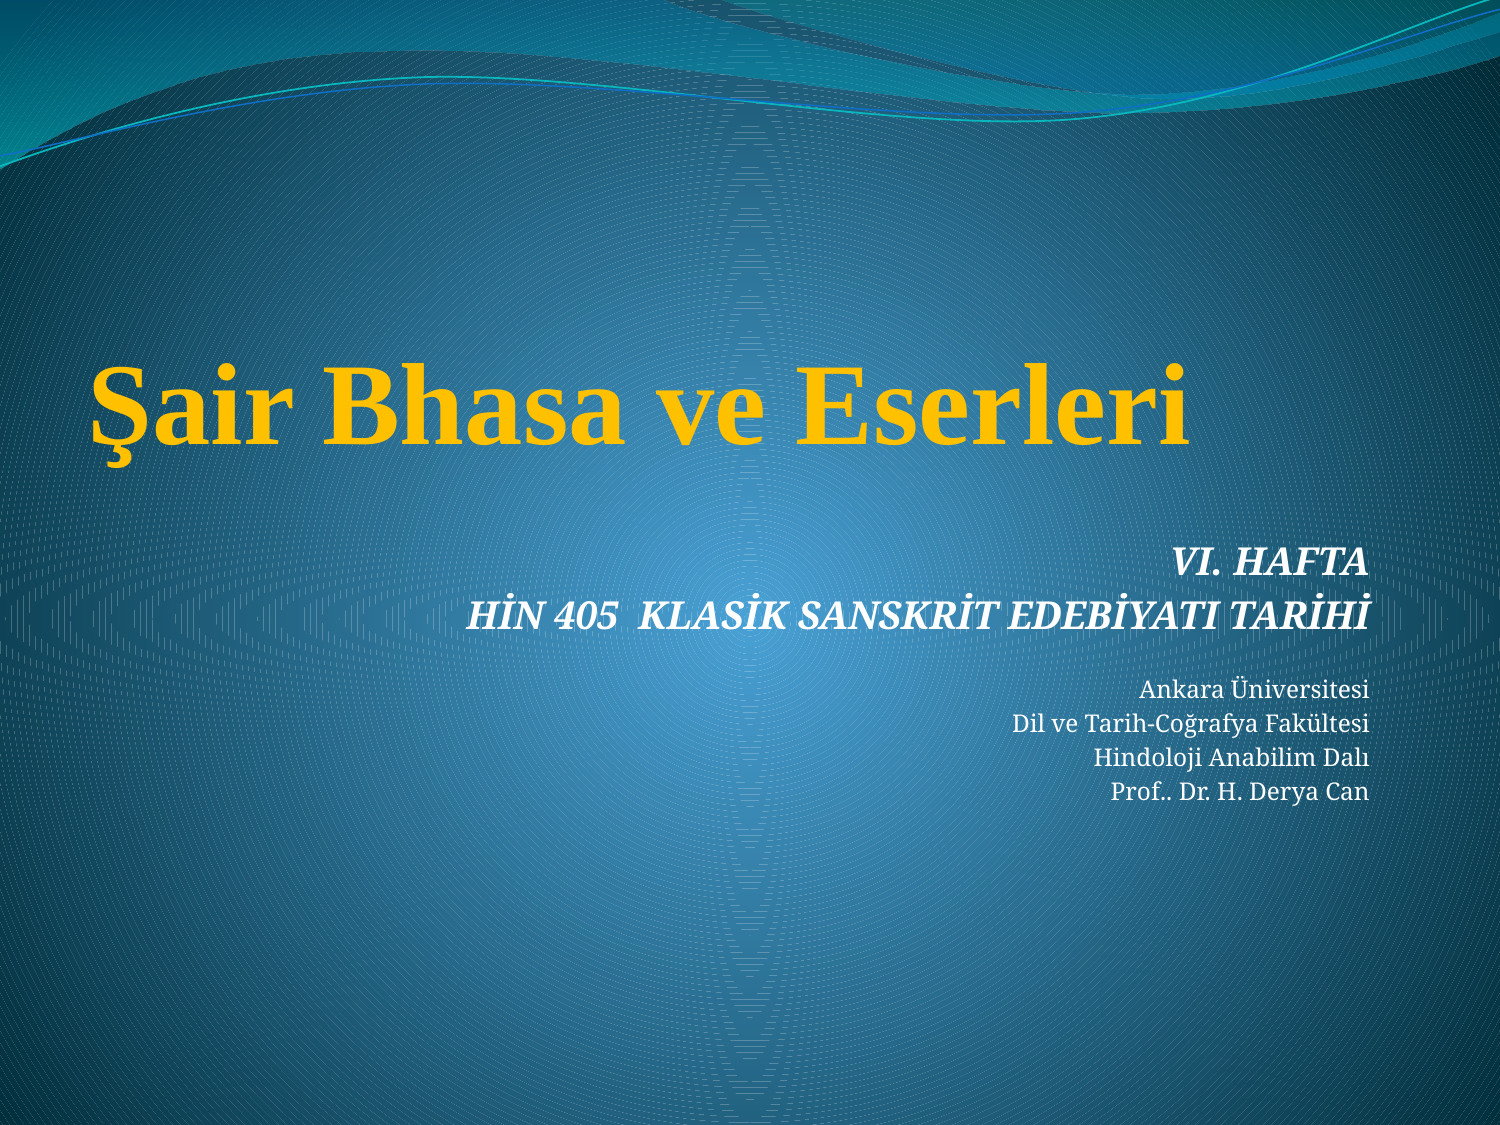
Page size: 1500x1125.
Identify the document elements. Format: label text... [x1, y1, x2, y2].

subtitle VI. HAFTA HİN 405 KLASİK SANSKRİT EDEBİYATI TARİHİ Ankara Üniversitesi Dil ve Tarih-Coğrafya Fakültesi Hindoloji Anabilim Dalı Prof.. Dr. H. Derya Can [87, 529, 1376, 818]
title Şair Bhasa ve Eserleri [87, 224, 1376, 468]
